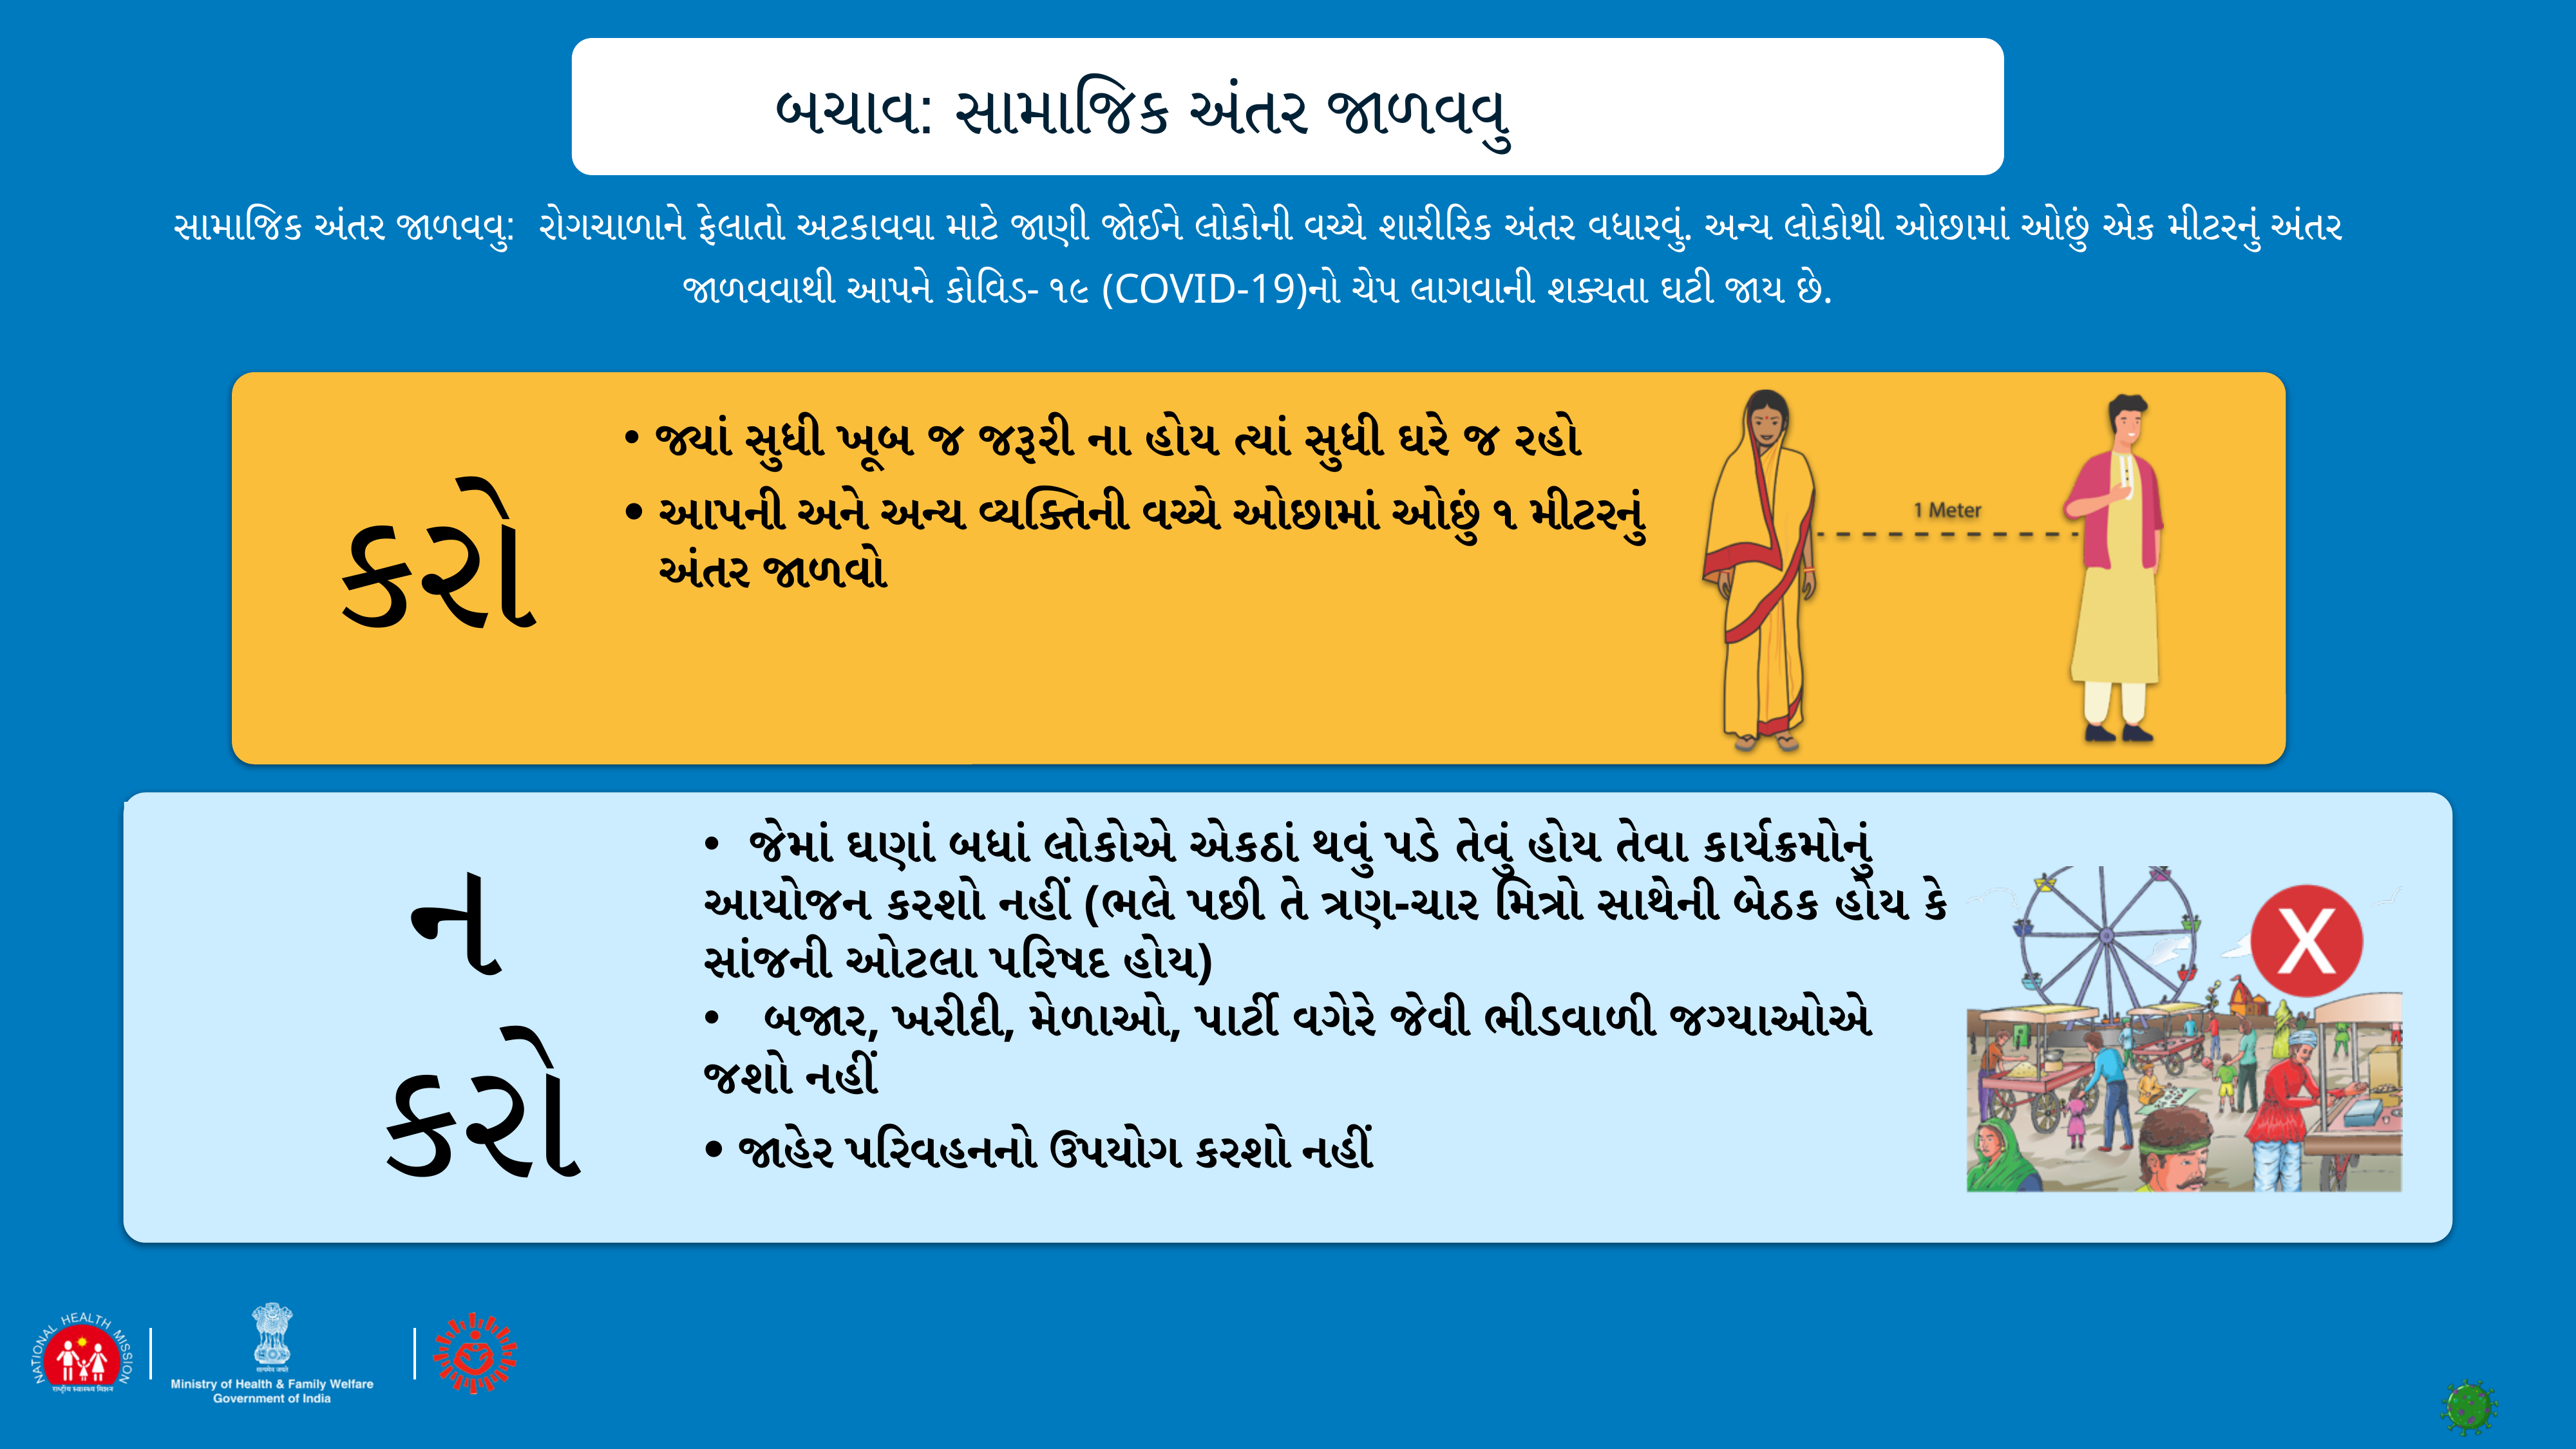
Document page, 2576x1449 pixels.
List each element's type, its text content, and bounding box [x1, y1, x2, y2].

picture [1702, 390, 2164, 752]
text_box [571, 37, 2005, 176]
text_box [31, 1300, 518, 1406]
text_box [231, 372, 2286, 764]
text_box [123, 792, 2453, 1243]
text_box સામાજિક અંતર જાળવવુ: રોગચાળાને ફેલાતો અટકાવવા માટે જાણી જોઈને લોકોની વચ્ચે શારીરિક અંતર વધારવું. અન્ય લોકોથી ઓછામાં ઓછું એક મીટરનું અંતર જાળવવાથી આપને કોવિડ- ૧૯ (COVID-19)નો ચેપ લાગવાની શક્યતા ઘટી જાય છે. [114, 180, 2403, 317]
picture [1965, 866, 2403, 1197]
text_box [2439, 1379, 2576, 1449]
